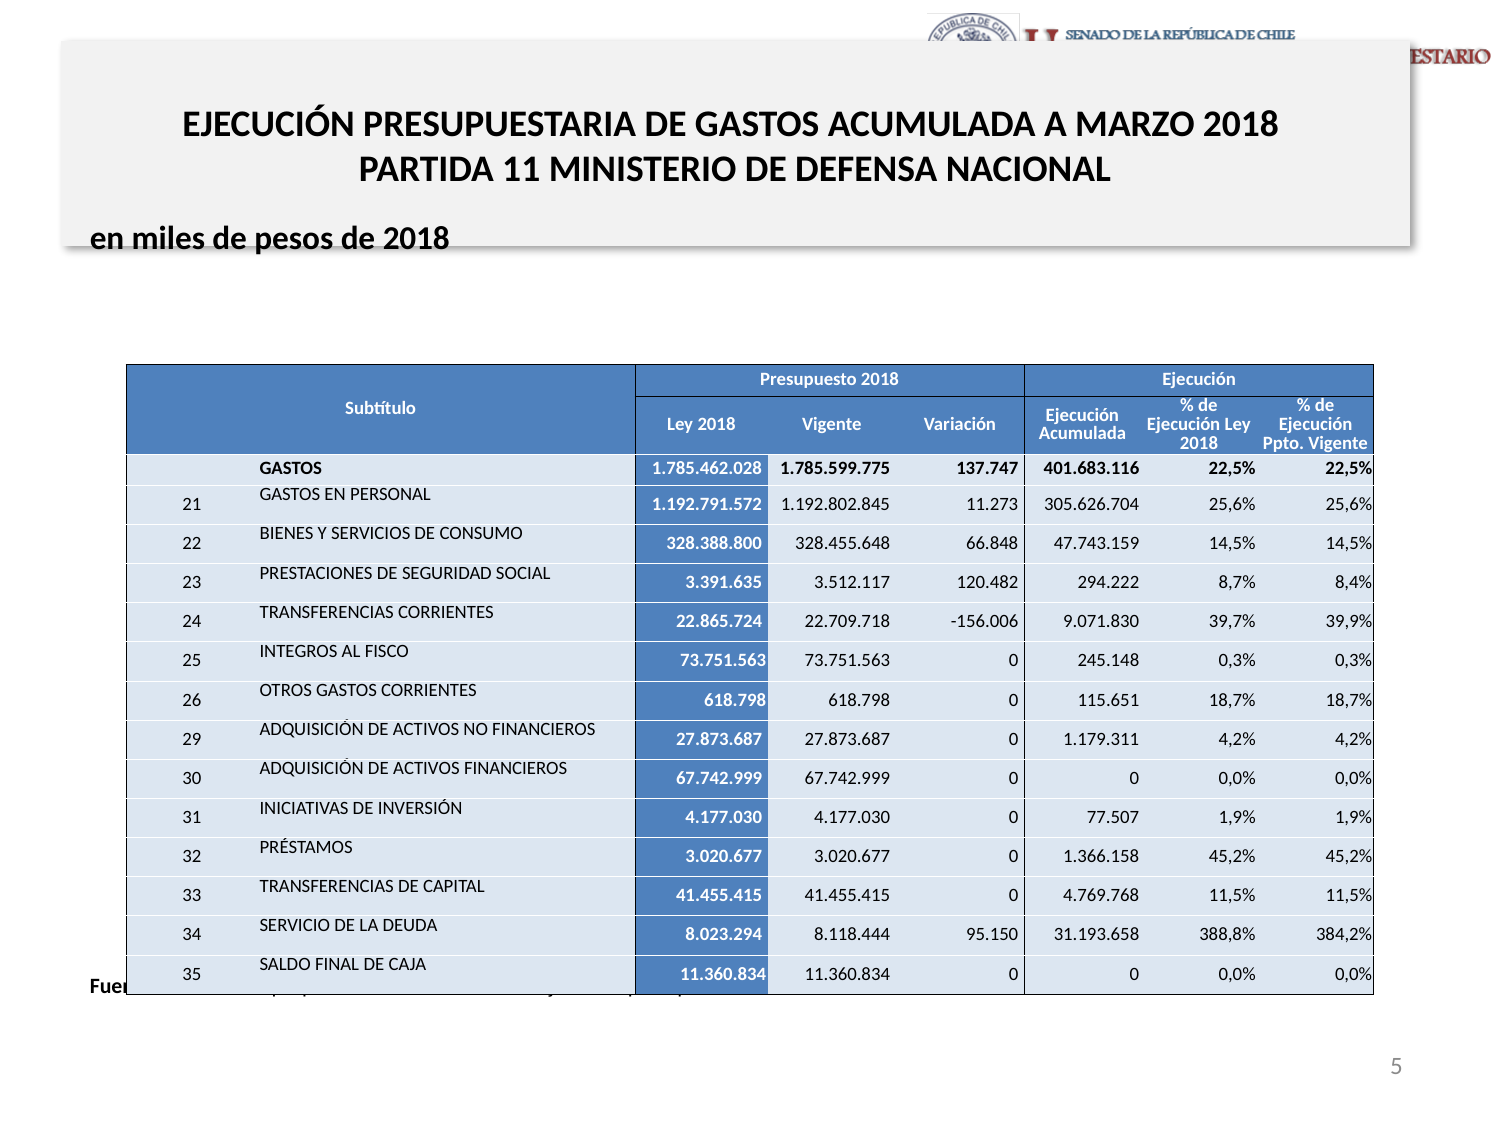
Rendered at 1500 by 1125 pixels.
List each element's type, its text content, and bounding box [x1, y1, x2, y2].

table_cell 0,0% [1141, 760, 1257, 798]
table_cell 401.683.116 [1025, 455, 1141, 485]
table_cell 0 [896, 799, 1024, 837]
table_cell 0 [896, 721, 1024, 759]
table_cell 11.360.834 [636, 956, 768, 994]
table_cell 25,6% [1141, 486, 1257, 524]
table_cell 45,2% [1141, 838, 1257, 876]
table_cell % de Ejecución Ley 2018 [1141, 397, 1257, 454]
table_cell Vigente [768, 397, 896, 454]
table_cell 24 [127, 603, 258, 641]
table_cell 4,2% [1141, 721, 1257, 759]
table_cell SERVICIO DE LA DEUDA [258, 916, 635, 955]
table_cell INICIATIVAS DE INVERSIÓN [258, 799, 635, 837]
table_cell 35 [127, 956, 258, 994]
table_cell 1.192.791.572 [636, 486, 768, 524]
table_cell PRESTACIONES DE SEGURIDAD SOCIAL [258, 564, 635, 602]
footer Fuente: Elaboración propia en base a Informes de ejecución presupuestaria mensual de DIPRES [75, 964, 1454, 1012]
slide_number 5 [1067, 1035, 1418, 1095]
table_cell 0,0% [1141, 956, 1257, 994]
table_cell 45,2% [1257, 838, 1373, 876]
table_cell 22.865.724 [636, 603, 768, 641]
table_cell 14,5% [1141, 525, 1257, 563]
table_cell 39,9% [1257, 603, 1373, 641]
table_cell 95.150 [896, 916, 1024, 955]
table_cell 11.360.834 [768, 956, 896, 994]
table_cell 0,3% [1257, 642, 1373, 681]
table_cell 618.798 [768, 682, 896, 720]
table_cell 29 [127, 721, 258, 759]
table_cell 1,9% [1257, 799, 1373, 837]
table_cell 0 [896, 956, 1024, 994]
table_header Presupuesto 2018 [636, 365, 1024, 396]
table_cell SALDO FINAL DE CAJA [258, 956, 635, 994]
table_cell 384,2% [1257, 916, 1373, 955]
table_cell 22.709.718 [768, 603, 896, 641]
table_cell 34 [127, 916, 258, 955]
table_cell 1,9% [1141, 799, 1257, 837]
table_cell 0 [896, 760, 1024, 798]
table_cell 67.742.999 [636, 760, 768, 798]
table_cell 0 [1025, 760, 1141, 798]
table_cell 137.747 [896, 455, 1024, 485]
table_cell 8,4% [1257, 564, 1373, 602]
table_cell 27.873.687 [636, 721, 768, 759]
table_cell 73.751.563 [636, 642, 768, 681]
table_cell 9.071.830 [1025, 603, 1141, 641]
table_cell 0,0% [1257, 956, 1373, 994]
table_header Subtítulo [127, 365, 635, 454]
table_cell 39,7% [1141, 603, 1257, 641]
table_cell 0 [896, 877, 1024, 915]
table_cell 3.020.677 [768, 838, 896, 876]
table_cell 1.785.599.775 [768, 455, 896, 485]
table_cell 1.366.158 [1025, 838, 1141, 876]
table_cell Ejecución Acumulada [1025, 397, 1141, 454]
table_cell 1.192.802.845 [768, 486, 896, 524]
table_cell 22,5% [1141, 455, 1257, 485]
table_cell 27.873.687 [768, 721, 896, 759]
table_cell 4.769.768 [1025, 877, 1141, 915]
table_cell 294.222 [1025, 564, 1141, 602]
table_cell 26 [127, 682, 258, 720]
table_cell PRÉSTAMOS [258, 838, 635, 876]
table_cell 4.177.030 [636, 799, 768, 837]
table_cell 388,8% [1141, 916, 1257, 955]
table_cell GASTOS EN PERSONAL [258, 486, 635, 524]
table_cell 4,2% [1257, 721, 1373, 759]
table_cell 32 [127, 838, 258, 876]
table_cell 8.118.444 [768, 916, 896, 955]
table_cell 21 [127, 486, 258, 524]
table_cell 0 [896, 838, 1024, 876]
table_cell 11,5% [1257, 877, 1373, 915]
table_cell 3.391.635 [636, 564, 768, 602]
table_cell BIENES Y SERVICIOS DE CONSUMO [258, 525, 635, 563]
table_cell ADQUISICIÓN DE ACTIVOS FINANCIEROS [258, 760, 635, 798]
table_cell 73.751.563 [768, 642, 896, 681]
table_cell 77.507 [1025, 799, 1141, 837]
table_cell Variación [896, 397, 1024, 454]
table_cell 1.785.462.028 [636, 455, 768, 485]
table_cell 0,3% [1141, 642, 1257, 681]
table_cell [127, 455, 258, 485]
table_cell 33 [127, 877, 258, 915]
table_cell 25 [127, 642, 258, 681]
table_cell 4.177.030 [768, 799, 896, 837]
table_cell 305.626.704 [1025, 486, 1141, 524]
table_cell 245.148 [1025, 642, 1141, 681]
table_cell 115.651 [1025, 682, 1141, 720]
table_cell 66.848 [896, 525, 1024, 563]
table_cell 11,5% [1141, 877, 1257, 915]
table_cell GASTOS [258, 455, 635, 485]
table_cell 8,7% [1141, 564, 1257, 602]
table_cell 25,6% [1257, 486, 1373, 524]
table_cell -156.006 [896, 603, 1024, 641]
table_cell 14,5% [1257, 525, 1373, 563]
table_cell 41.455.415 [768, 877, 896, 915]
table_cell 8.023.294 [636, 916, 768, 955]
table_cell TRANSFERENCIAS DE CAPITAL [258, 877, 635, 915]
table_cell 23 [127, 564, 258, 602]
table_cell 3.512.117 [768, 564, 896, 602]
table_cell 328.455.648 [768, 525, 896, 563]
table_cell 1.179.311 [1025, 721, 1141, 759]
table_cell 18,7% [1257, 682, 1373, 720]
table_cell OTROS GASTOS CORRIENTES [258, 682, 635, 720]
table_cell % de Ejecución Ppto. Vigente [1257, 397, 1373, 454]
table_cell 30 [127, 760, 258, 798]
table_cell 0 [896, 642, 1024, 681]
table_cell 11.273 [896, 486, 1024, 524]
table_cell 67.742.999 [768, 760, 896, 798]
table_cell 328.388.800 [636, 525, 768, 563]
table_cell 0 [896, 682, 1024, 720]
text_box en miles de pesos de 2018 [74, 208, 1425, 284]
table_cell 31 [127, 799, 258, 837]
table_cell 3.020.677 [636, 838, 768, 876]
table_cell 0 [1025, 956, 1141, 994]
table_cell 22 [127, 525, 258, 563]
table_cell 47.743.159 [1025, 525, 1141, 563]
table_cell 22,5% [1257, 455, 1373, 485]
table_cell 0,0% [1257, 760, 1373, 798]
table_cell ADQUISICIÓN DE ACTIVOS NO FINANCIEROS [258, 721, 635, 759]
table_cell 618.798 [636, 682, 768, 720]
table_cell 18,7% [1141, 682, 1257, 720]
table_cell INTEGROS AL FISCO [258, 642, 635, 681]
table_header Ejecución [1025, 365, 1373, 396]
title EJECUCIÓN PRESUPUESTARIA DE GASTOS ACUMULADA A MARZO 2018 PARTIDA 11 MINISTERIO DE DEFENSA NACIONAL [61, 41, 1409, 246]
picture [927, 2, 1500, 116]
table_cell 31.193.658 [1025, 916, 1141, 955]
table_cell 120.482 [896, 564, 1024, 602]
table_cell Ley 2018 [636, 397, 768, 454]
table_cell TRANSFERENCIAS CORRIENTES [258, 603, 635, 641]
table_cell 41.455.415 [636, 877, 768, 915]
